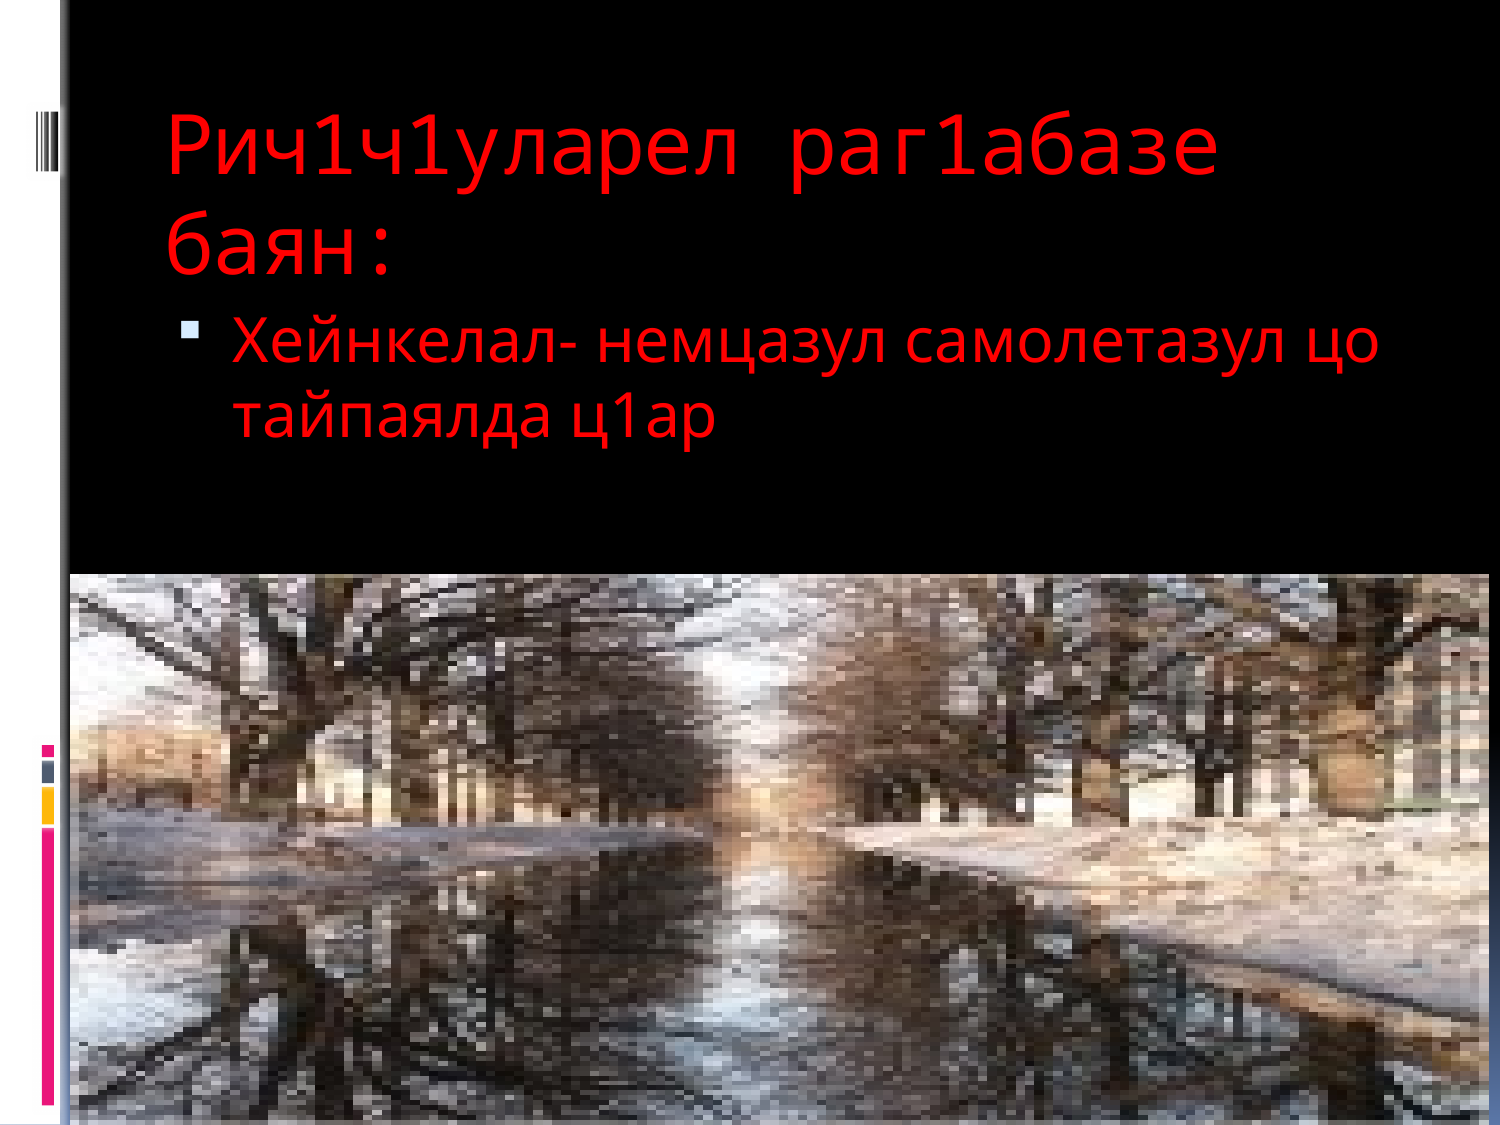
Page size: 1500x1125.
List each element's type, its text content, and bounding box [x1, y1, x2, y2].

list Хейнкелал- немцазул самолетазул цо тайпаялда ц1ар [149, 292, 1426, 564]
picture [69, 573, 1489, 1125]
title Рич1ч1уларел раг1абазе баян: [150, 84, 1425, 235]
